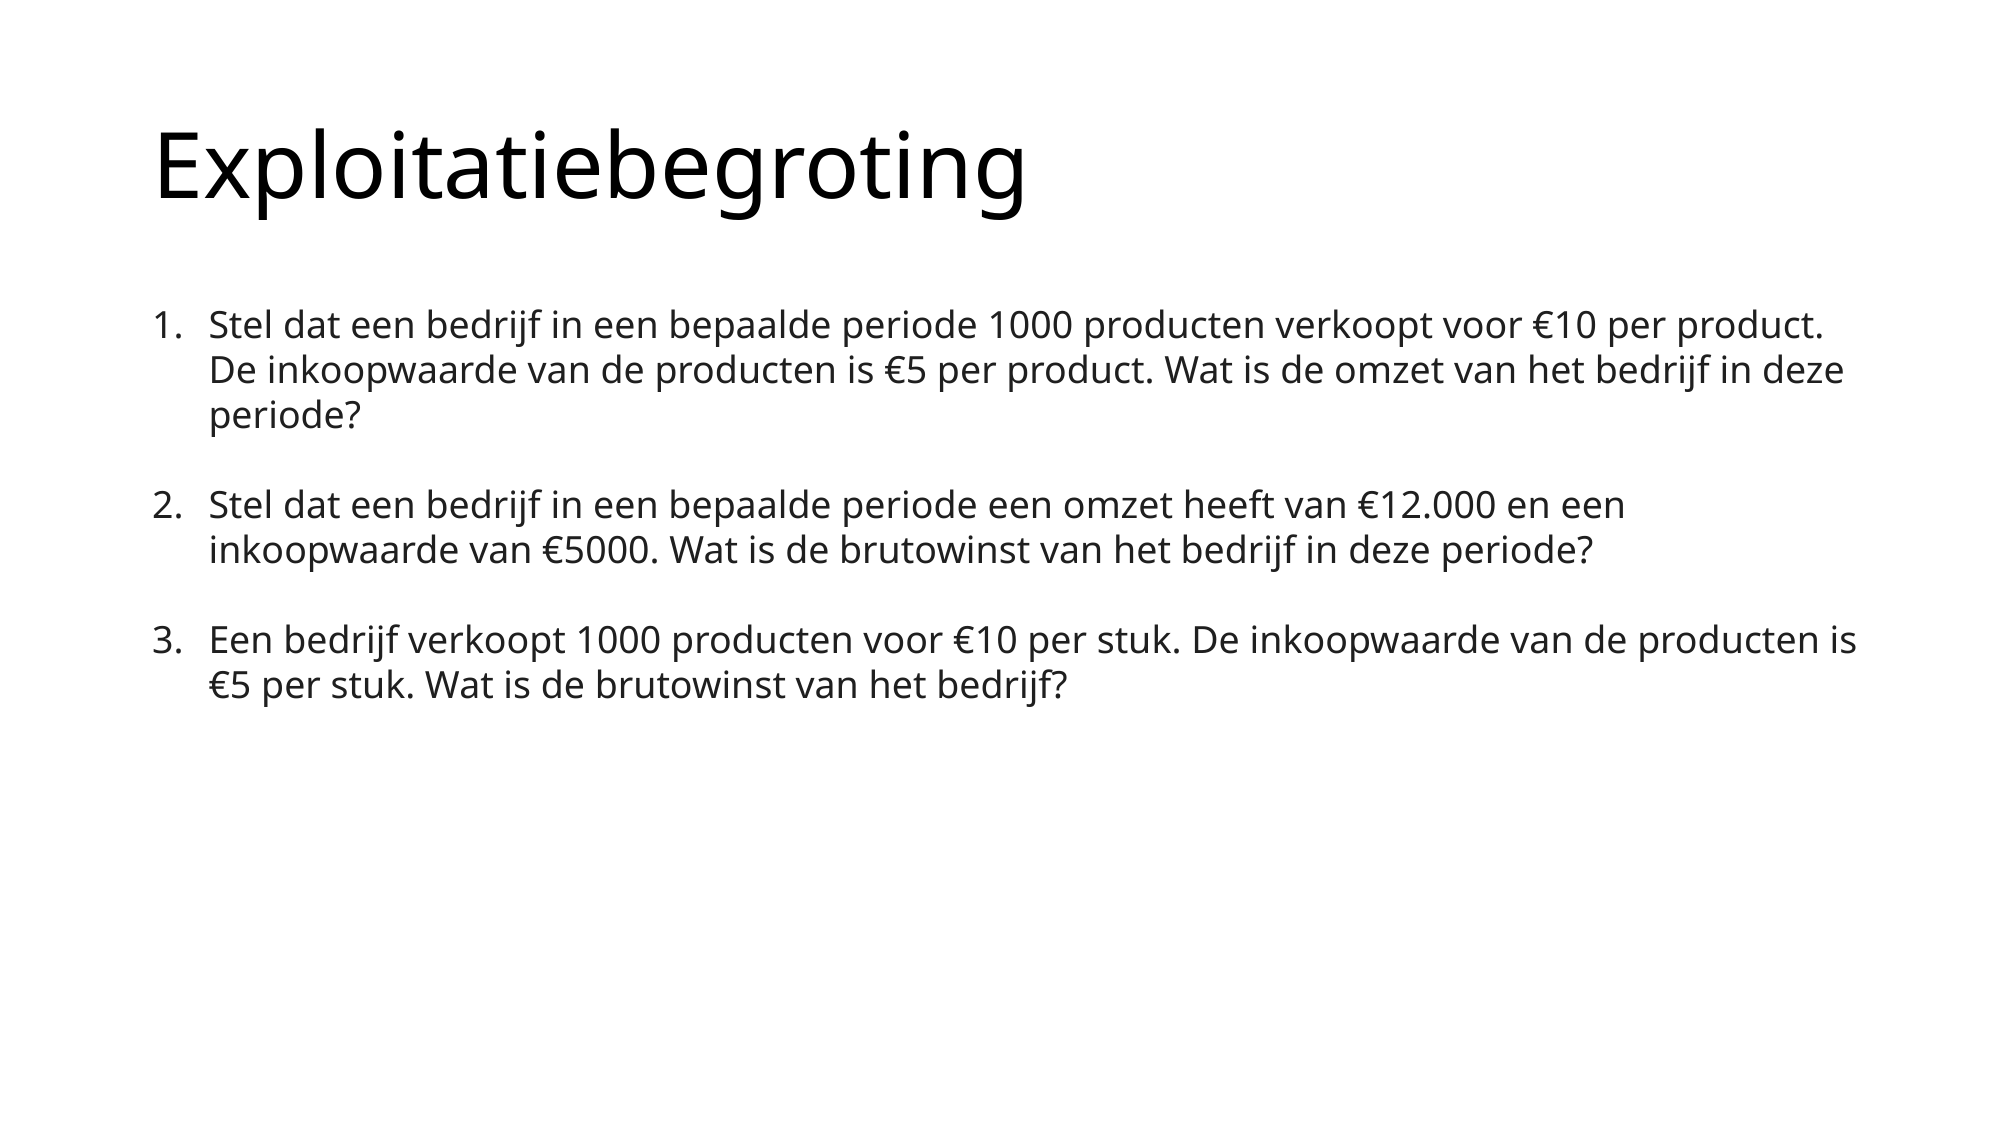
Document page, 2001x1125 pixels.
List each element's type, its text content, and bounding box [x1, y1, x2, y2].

title Exploitatiebegroting [137, 59, 1863, 278]
text_box Stel dat een bedrijf in een bepaalde periode 1000 producten verkoopt voor €10 per product. De inkoopwaarde van de producten is €5 per product. Wat is de omzet van het bedrijf in deze periode? Stel dat een bedrijf in een bepaalde periode een omzet heeft van €12.000 en een inkoopwaarde van €5000. Wat is de brutowinst van het bedrijf in deze periode? Een bedrijf verkoopt 1000 producten voor €10 per stuk. De inkoopwaarde van de producten is €5 per stuk. Wat is de brutowinst van het bedrijf? [137, 294, 1880, 759]
